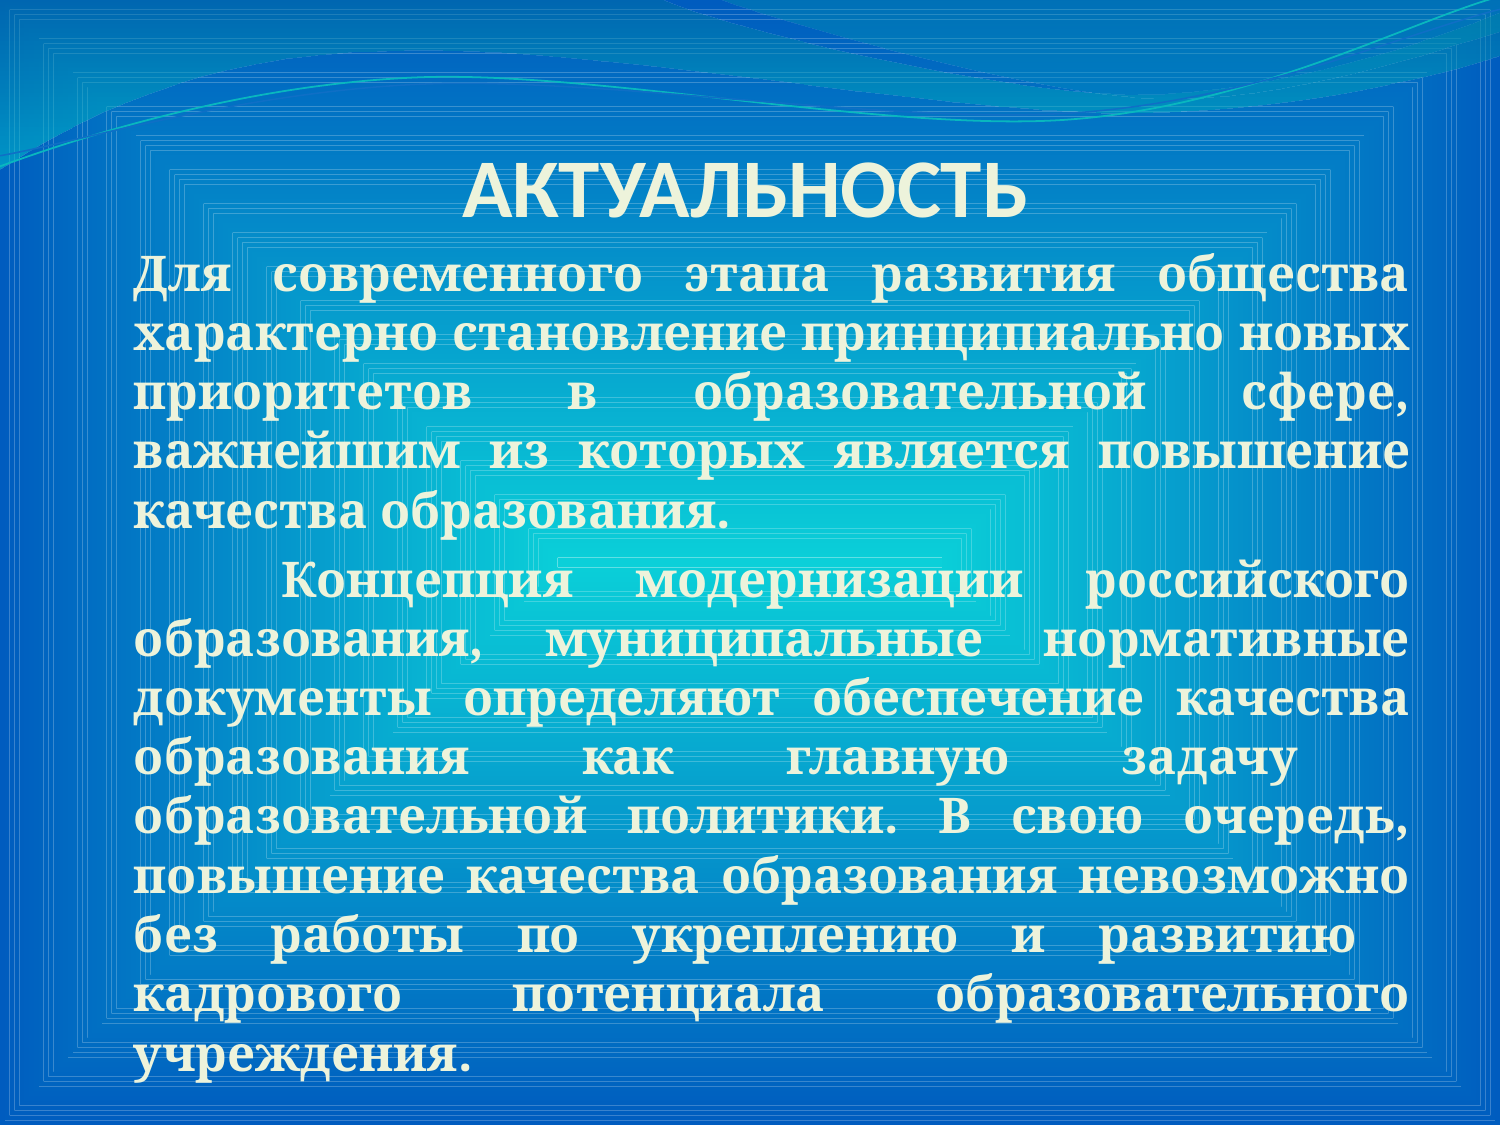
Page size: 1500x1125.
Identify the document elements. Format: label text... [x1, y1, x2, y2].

title АКТУАЛЬНОСТЬ [70, 46, 1421, 235]
list Для современного этапа развития общества характерно становление принципиально новых приоритетов в образовательной сфере, важнейшим из которых является повышение качества образования. Концепция модернизации российского образования, муниципальные нормативные документы определяют обеспечение качества образования как главную задачу образовательной политики. В свою очередь, повышение качества образования невозможно без работы по укреплению и развитию кадрового потенциала образовательного учреждения. [75, 234, 1425, 1102]
